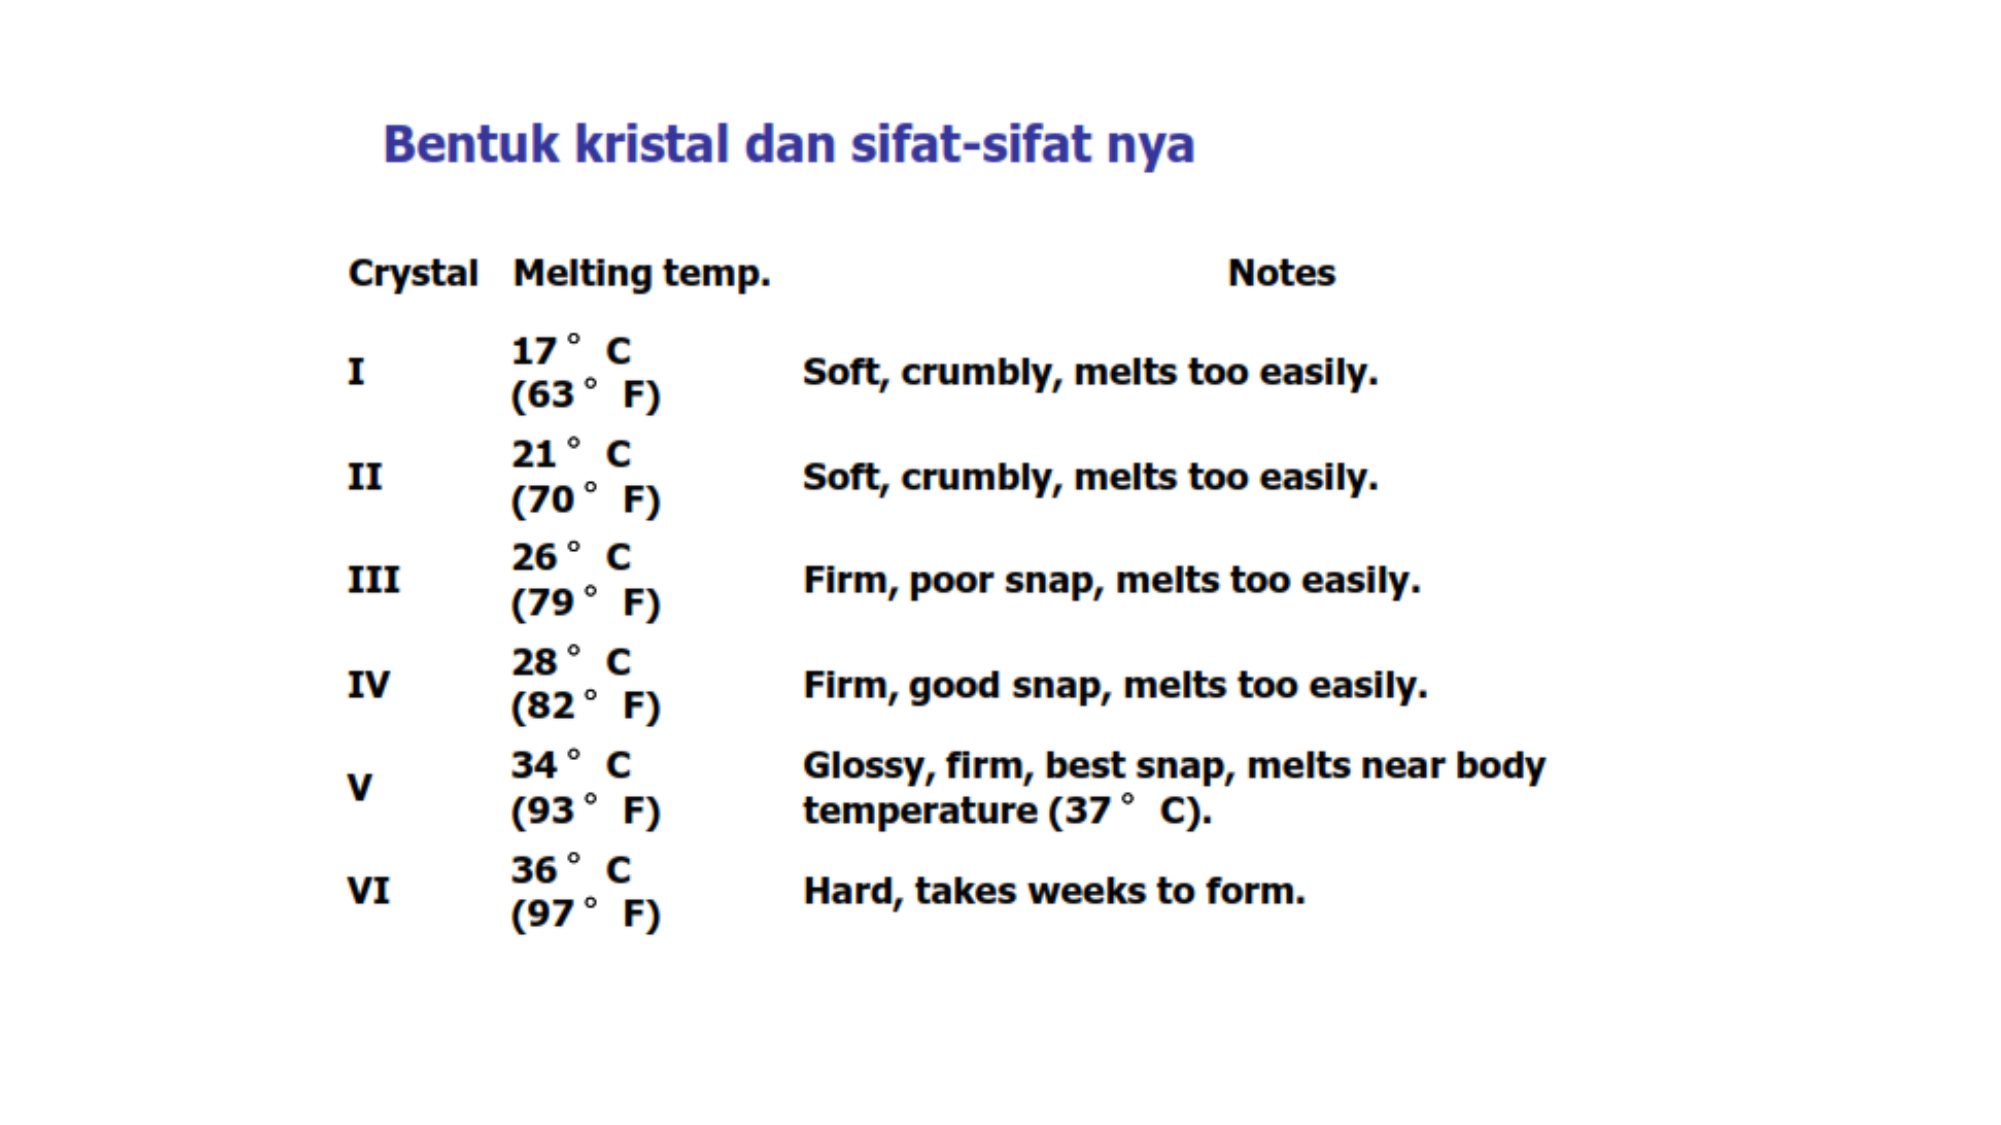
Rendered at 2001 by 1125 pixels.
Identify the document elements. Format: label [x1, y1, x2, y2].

picture [323, 105, 1596, 966]
